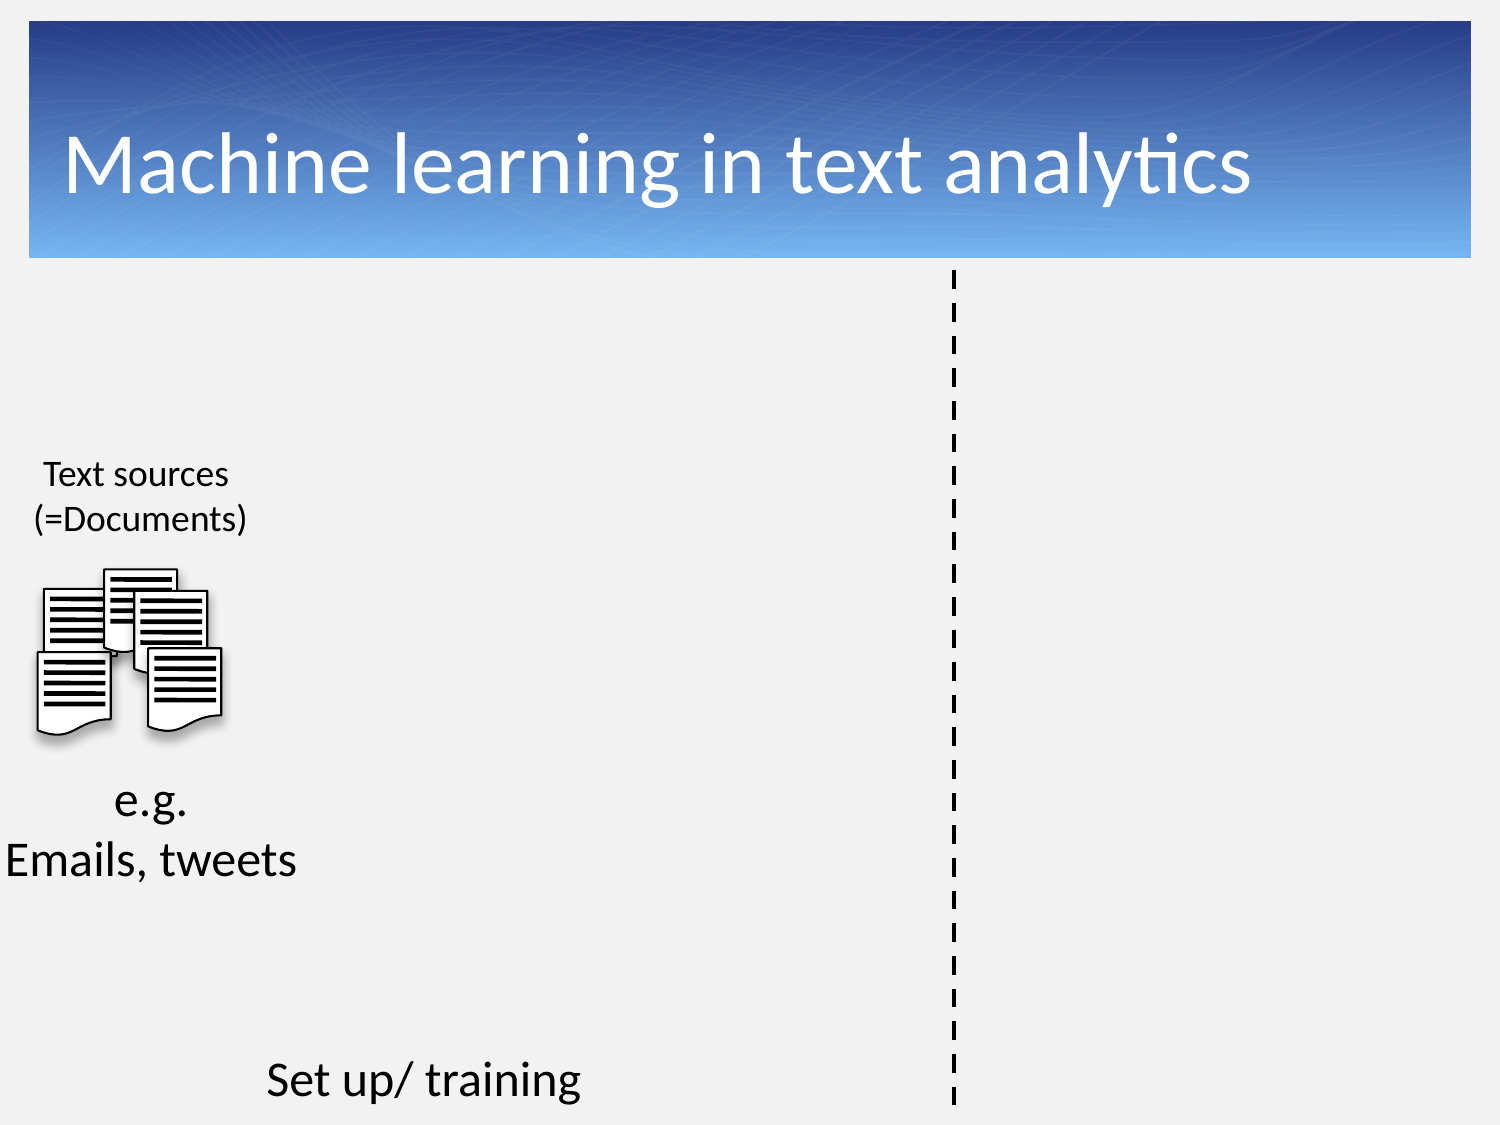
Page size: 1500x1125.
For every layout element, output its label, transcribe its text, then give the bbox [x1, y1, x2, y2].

text_box e.g. Emails, tweets [0, 759, 337, 955]
picture [29, 21, 1471, 258]
title Machine learning in text analytics [47, 31, 1411, 219]
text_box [37, 568, 222, 737]
text_box Text sources (=Documents) [18, 441, 263, 636]
text_box Set up/ training [251, 1038, 597, 1114]
